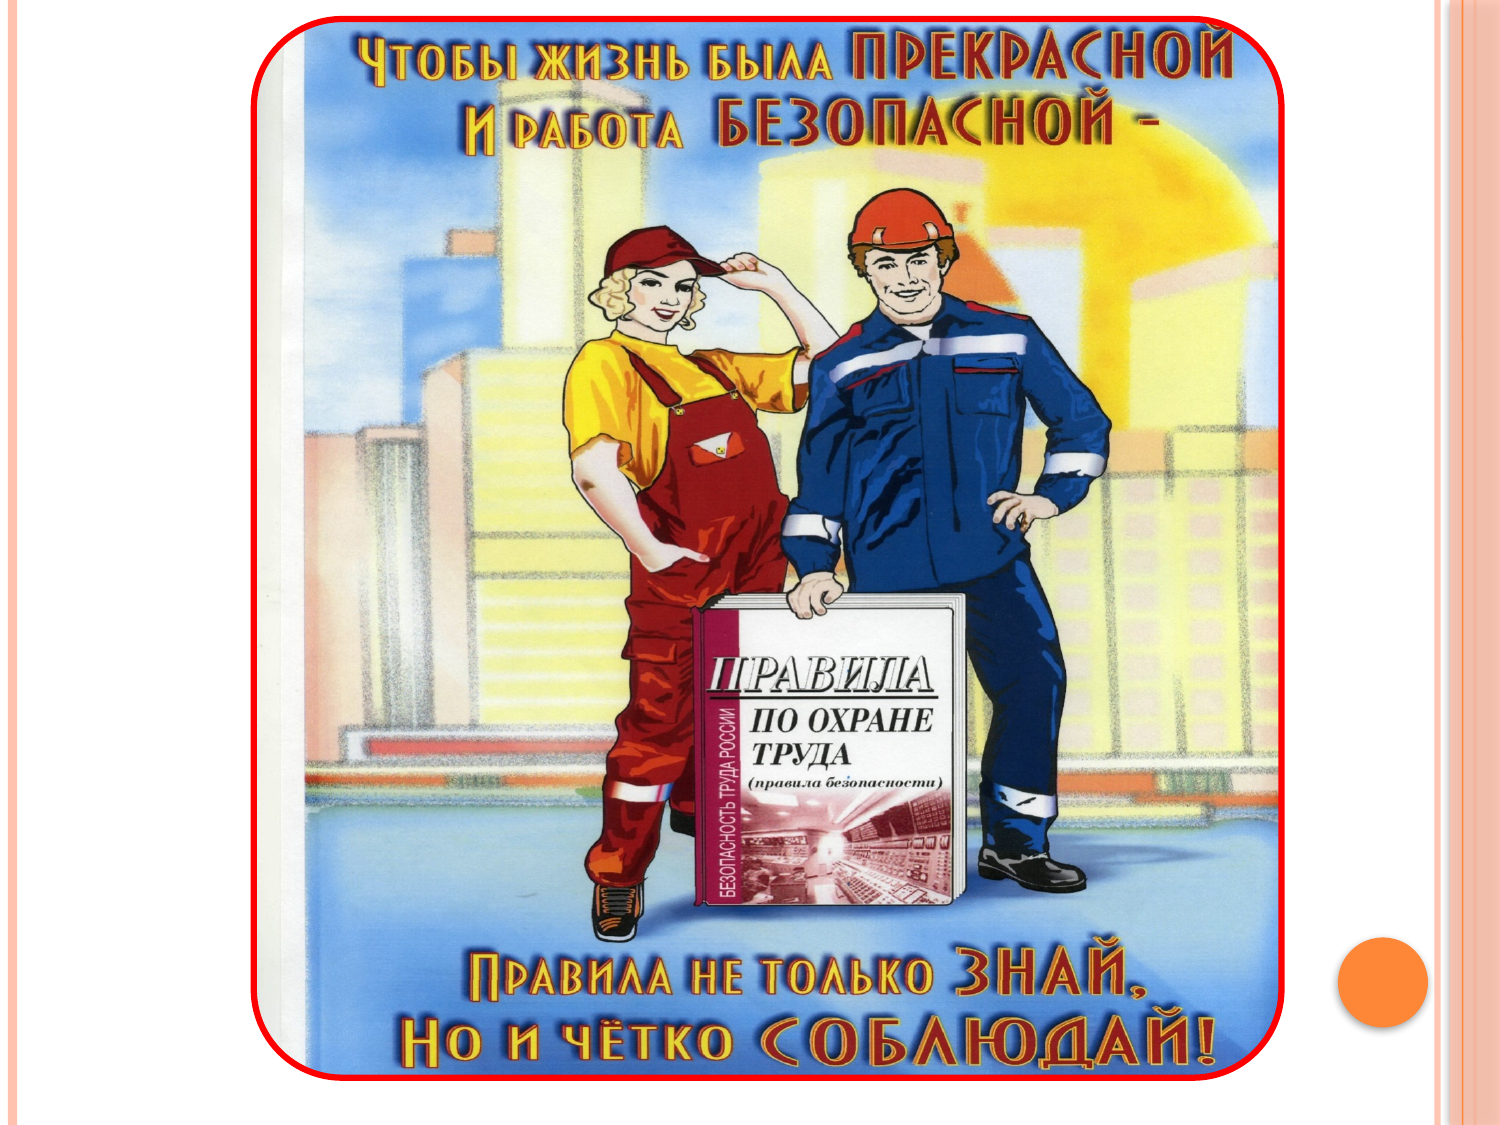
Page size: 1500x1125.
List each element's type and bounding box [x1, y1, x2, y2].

picture [253, 18, 1282, 1079]
